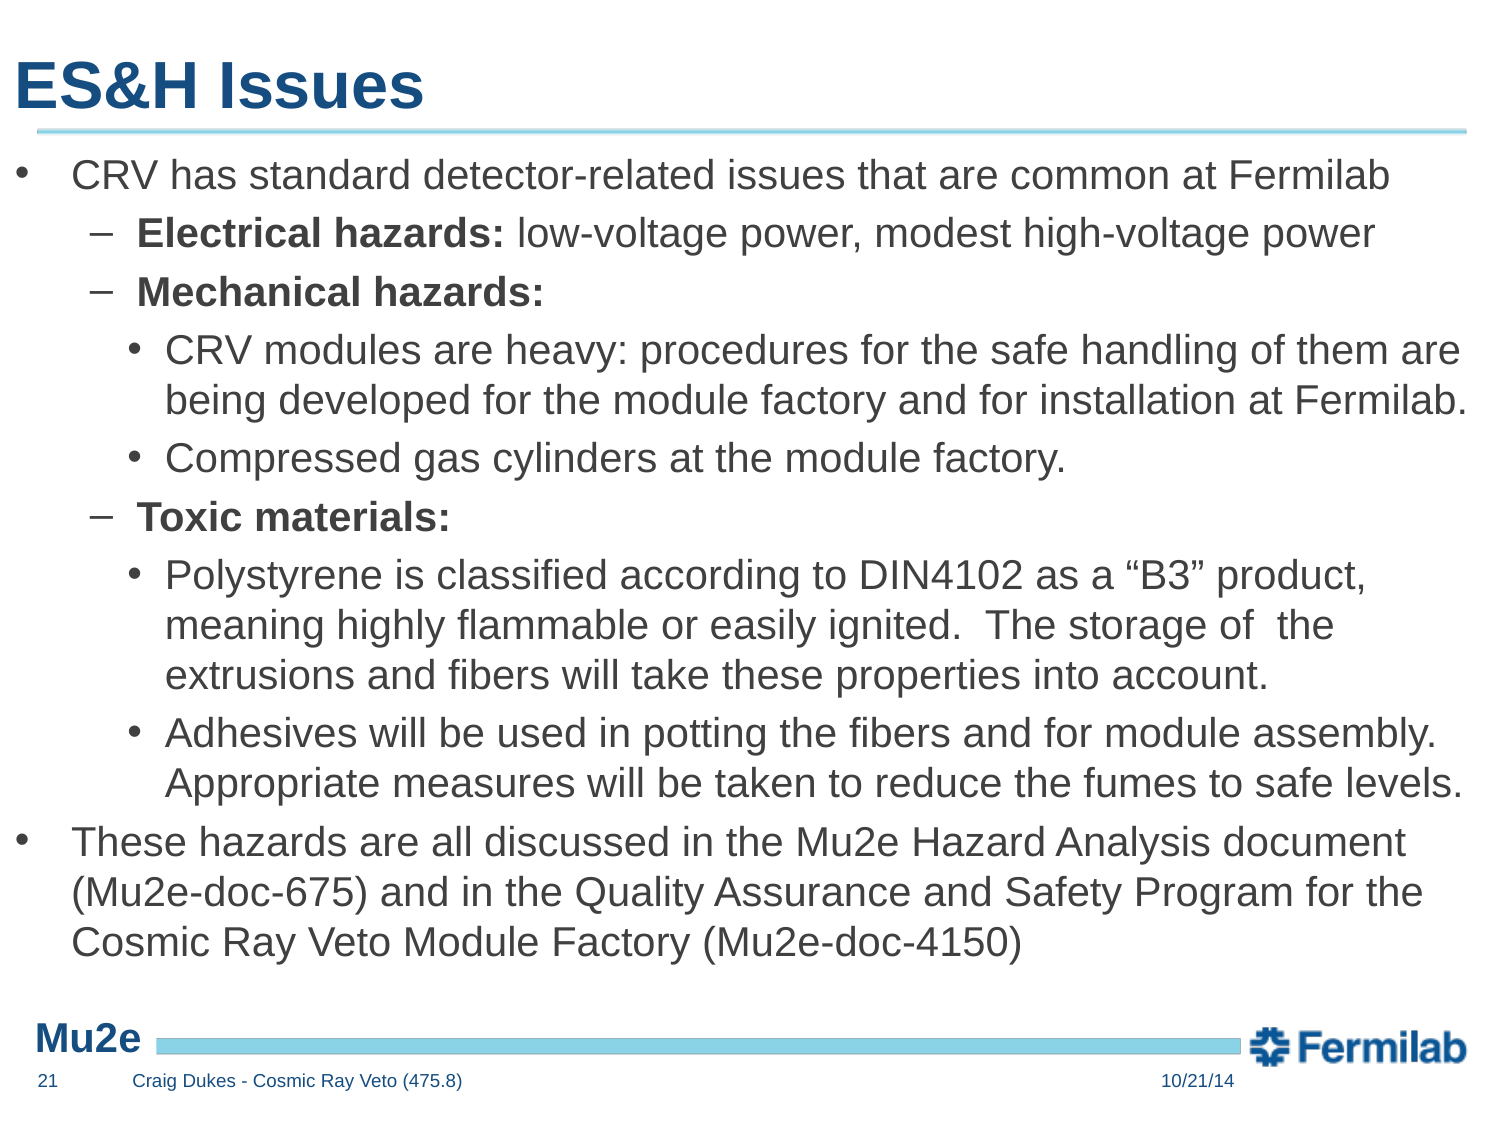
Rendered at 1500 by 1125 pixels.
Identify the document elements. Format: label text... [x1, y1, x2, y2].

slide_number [1058, 1068, 1235, 1109]
title ES&H Issues [14, 17, 1489, 123]
list CRV has standard detector-related issues that are common at Fermilab Electrical hazards: low-voltage power, modest high-voltage power Mechanical hazards: CRV modules are heavy: procedures for the safe handling of them are being developed for the module factory and for installation at Fermilab. Compressed gas cylinders at the module factory. Toxic materials: Polystyrene is classified according to DIN4102 as a “B3” product, meaning highly flammable or easily ignited. The storage of the extrusions and fibers will take these properties into account. Adhesives will be used in potting the fibers and for module assembly. Appropriate measures will be taken to reduce the fumes to safe levels. These hazards are all discussed in the Mu2e Hazard Analysis document (Mu2e-doc-675) and in the Quality Assurance and Safety Program for the Cosmic Ray Veto Module Factory (Mu2e-doc-4150) [14, 147, 1485, 987]
slide_number 21 [37, 1068, 111, 1109]
footer Craig Dukes - Cosmic Ray Veto (475.8) [132, 1068, 1014, 1109]
